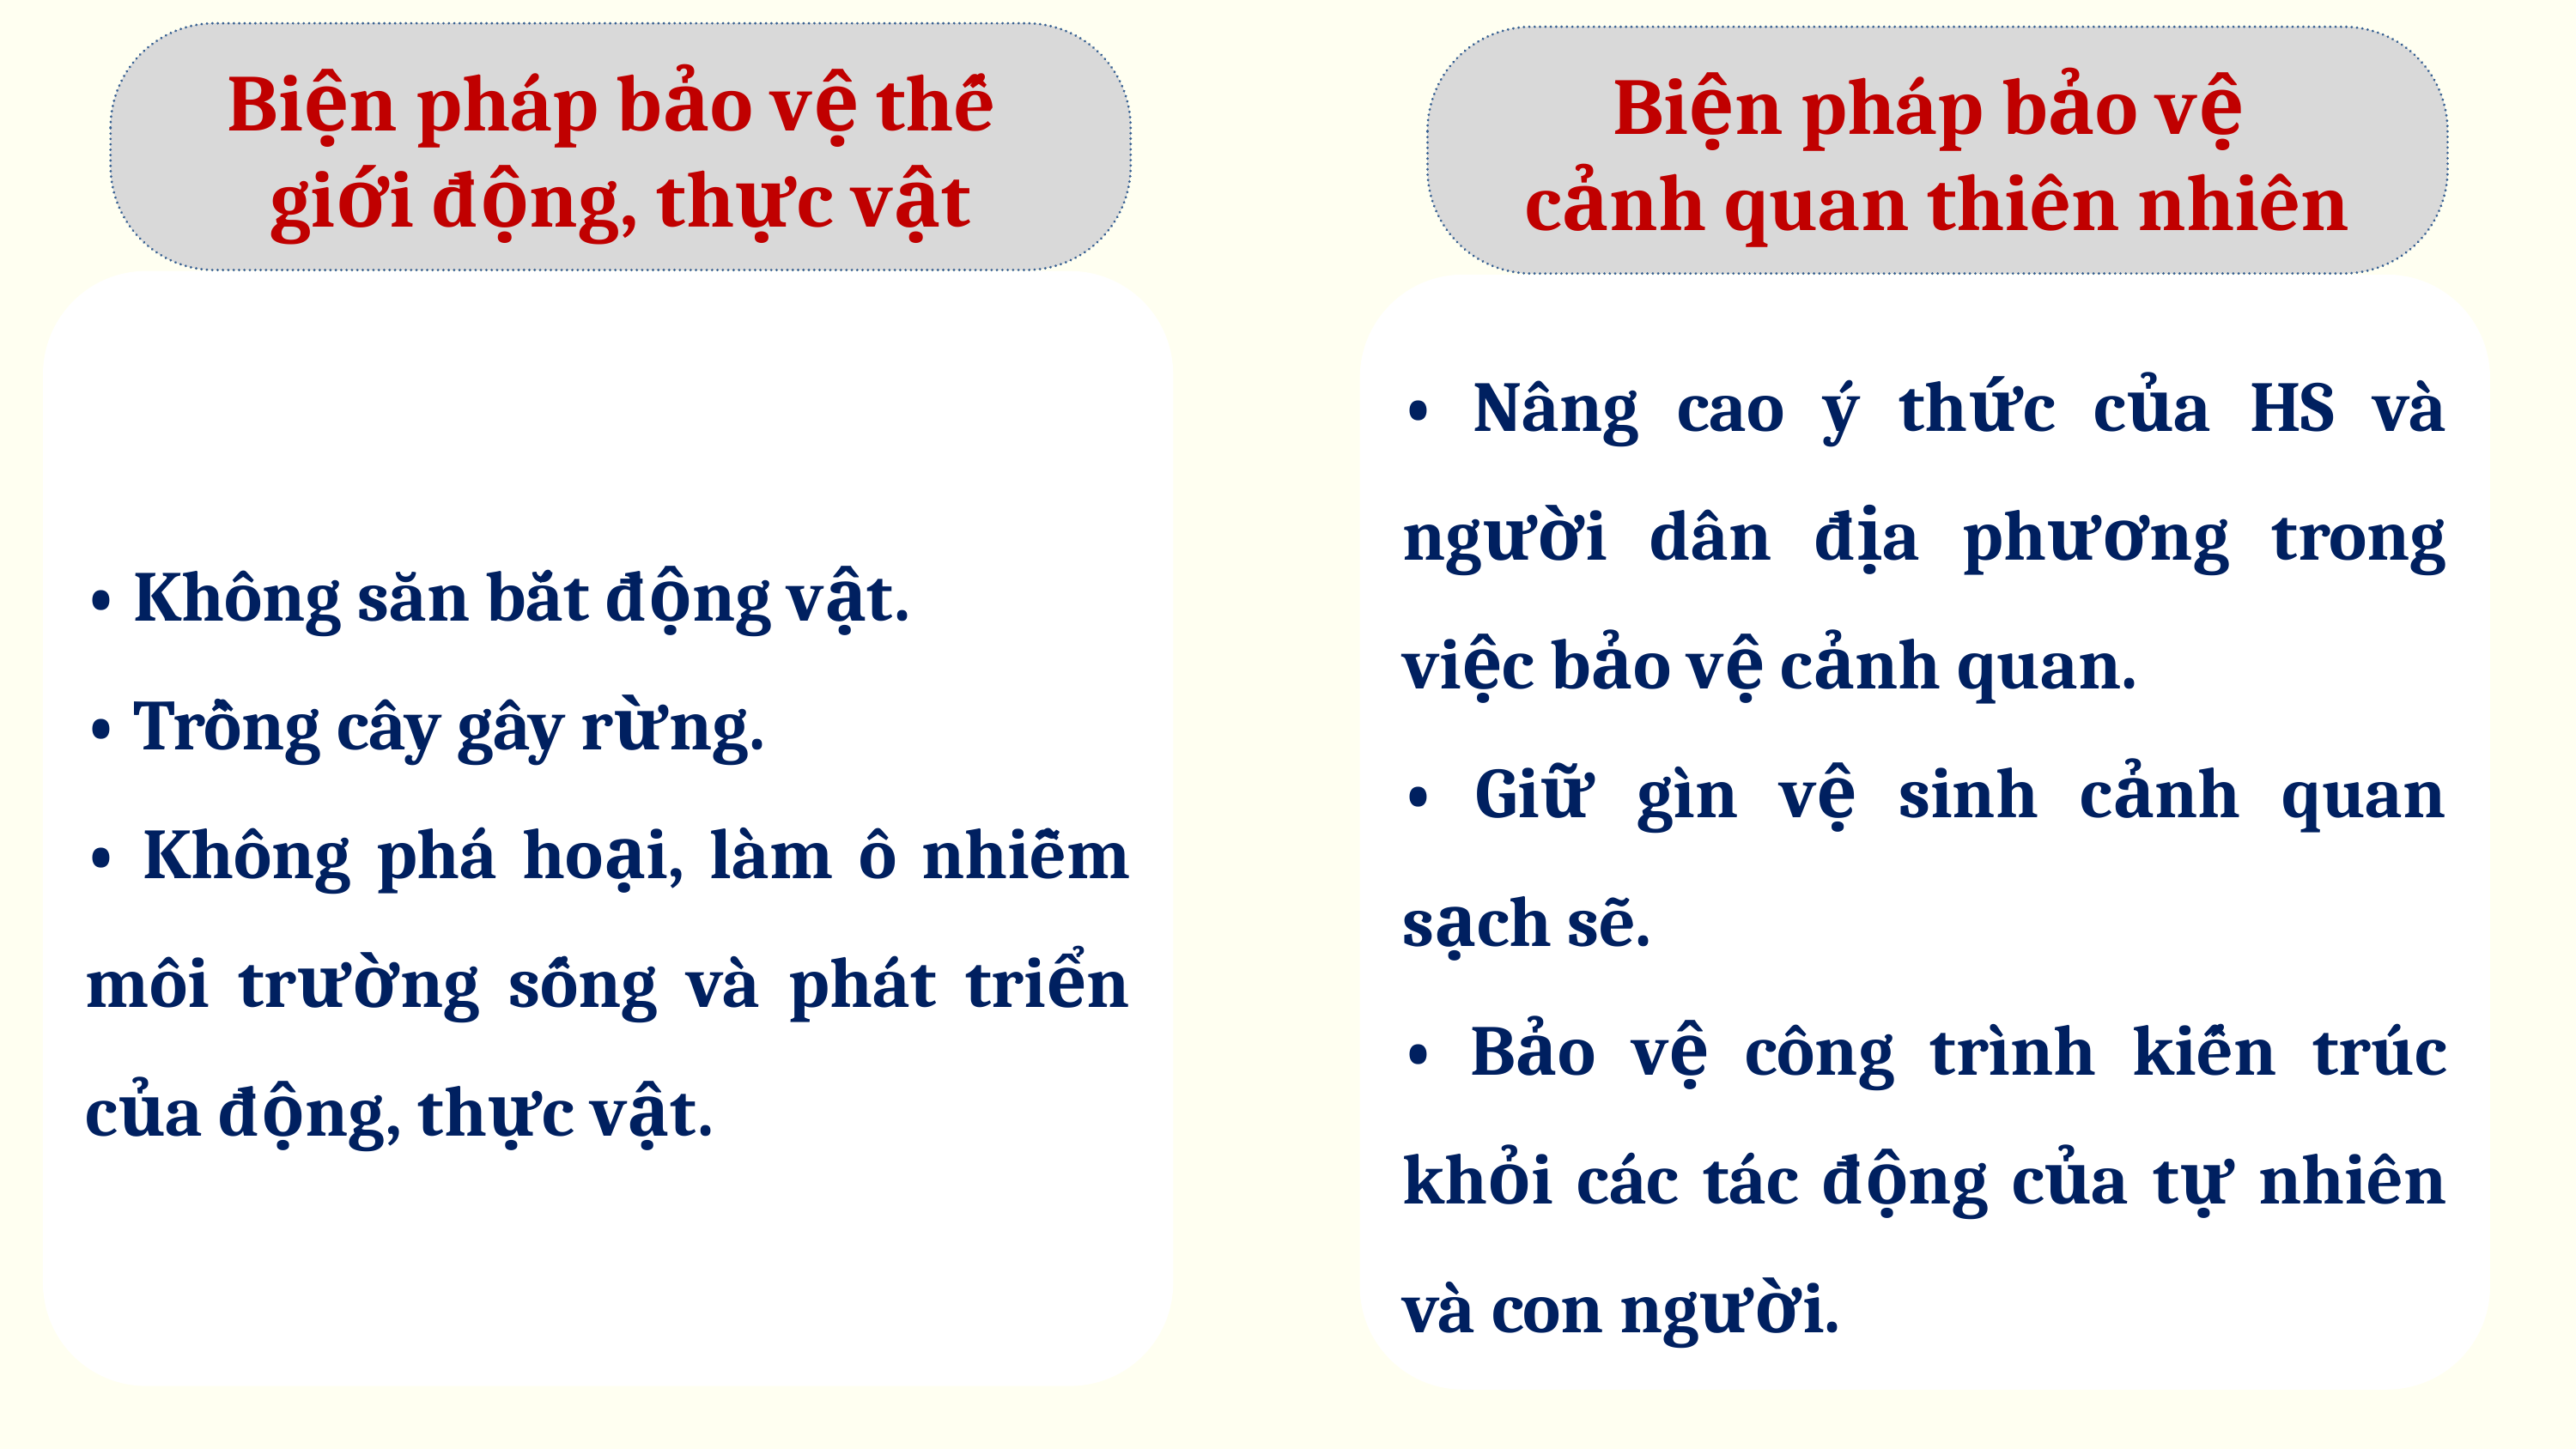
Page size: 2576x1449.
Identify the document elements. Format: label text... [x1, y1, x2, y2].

text_box Biện pháp bảo vệ cảnh quan thiên nhiên [1427, 27, 2448, 274]
text_box • Không săn bắt động vật. • Trồng cây gây rừng. • Không phá hoại, làm ô nhiễm môi trường sống và phát triển của động, thực vật. [40, 269, 1176, 1388]
text_box Biện pháp bảo vệ thế giới động, thực vật [110, 23, 1131, 270]
text_box • Nâng cao ý thức của HS và người dân địa phương trong việc bảo vệ cảnh quan. • Giữ gìn vệ sinh cảnh quan sạch sẽ. • Bảo vệ công trình kiến trúc khỏi các tác động của tự nhiên và con người. [1358, 272, 2493, 1391]
